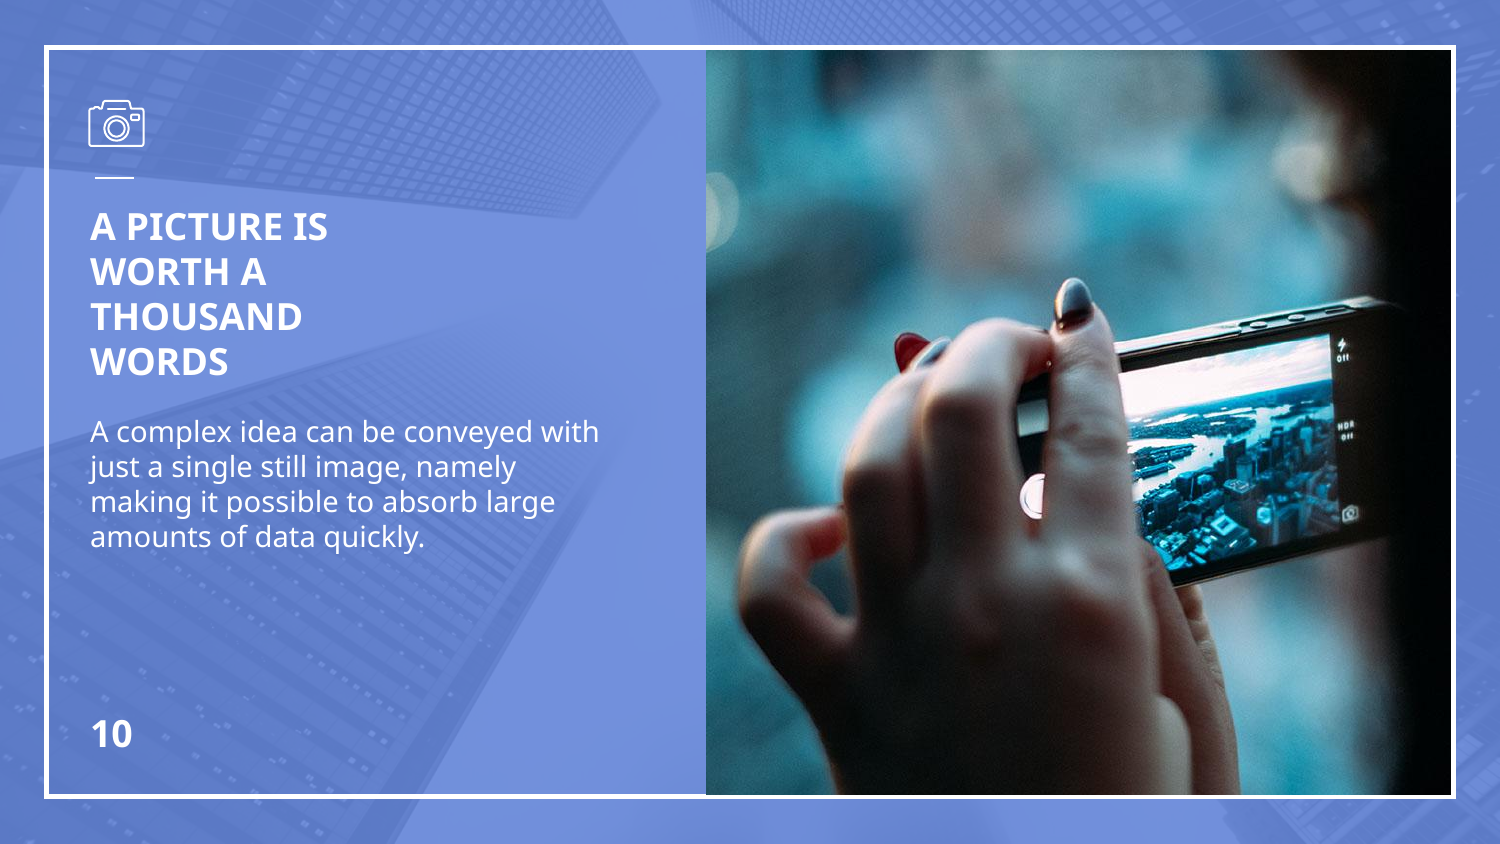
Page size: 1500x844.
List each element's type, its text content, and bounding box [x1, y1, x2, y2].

slide_number 10 [75, 687, 165, 777]
title A PICTURE IS WORTH A THOUSAND WORDS [75, 187, 429, 322]
list A complex idea can be conveyed with just a single still image, namely making it possible to absorb large amounts of data quickly. [75, 398, 633, 599]
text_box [89, 100, 144, 147]
picture [705, 49, 1451, 795]
